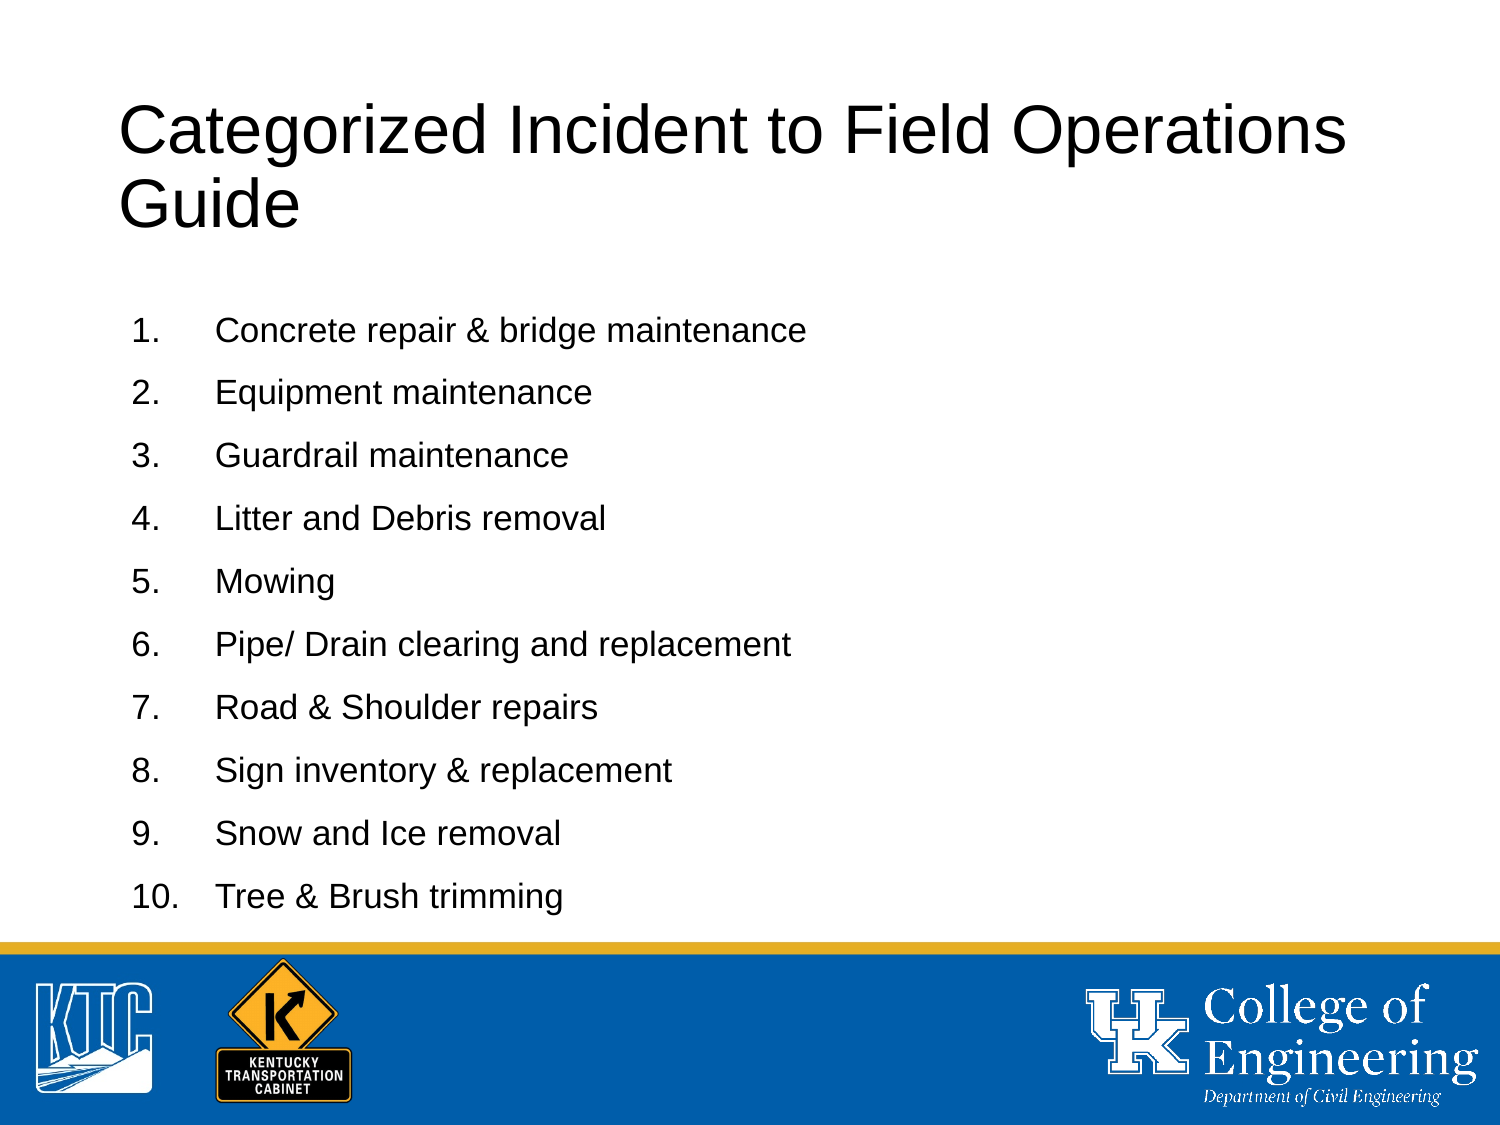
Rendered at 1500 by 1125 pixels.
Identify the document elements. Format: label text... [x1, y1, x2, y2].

picture [0, 0, 1500, 1125]
list Concrete repair & bridge maintenance Equipment maintenance Guardrail maintenance Litter and Debris removal Mowing Pipe/ Drain clearing and replacement Road & Shoulder repairs Sign inventory & replacement Snow and Ice removal Tree & Brush trimming [103, 299, 1397, 925]
title Categorized Incident to Field Operations Guide [103, 59, 1397, 278]
